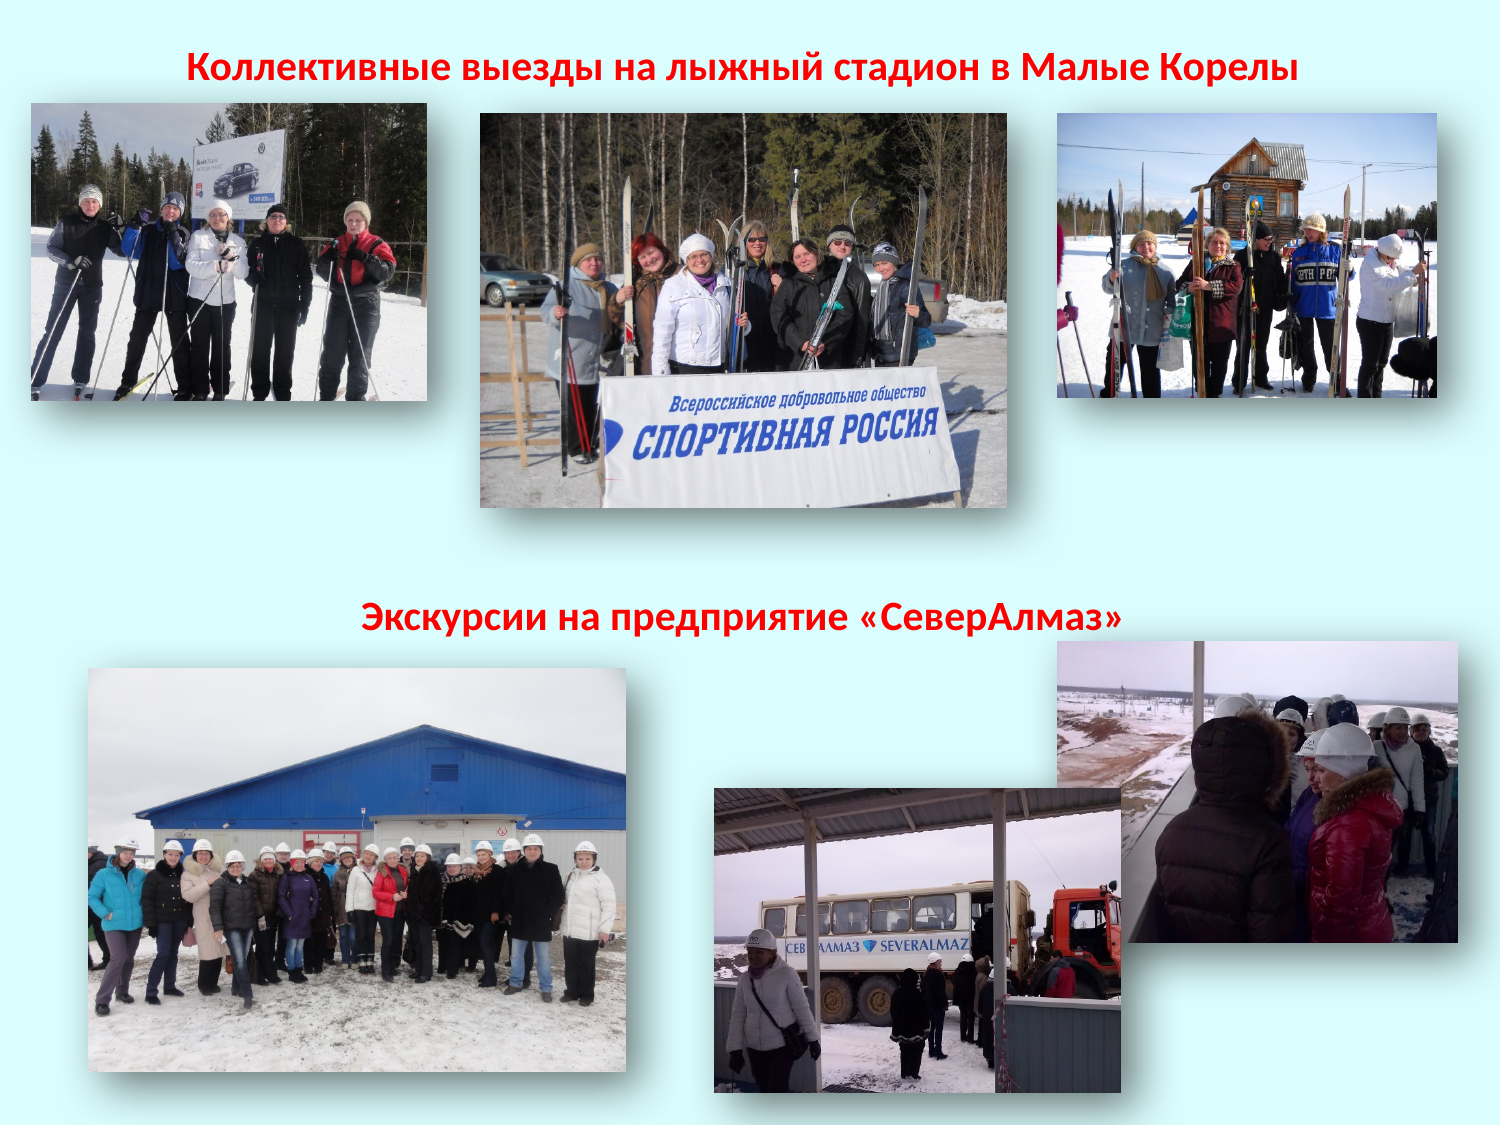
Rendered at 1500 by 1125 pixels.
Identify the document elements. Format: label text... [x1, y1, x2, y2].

text_box Коллективные выезды на лыжный стадион в Малые Корелы Экскурсии на предприятие «СеверАлмаз» [29, 30, 1458, 111]
text_box Коллективные выезды на лыжный стадион в Малые Корелы Экскурсии на предприятие «СеверАлмаз» [29, 431, 1458, 646]
picture [1056, 113, 1437, 399]
picture [30, 103, 428, 401]
picture [88, 668, 627, 1073]
picture [480, 113, 1007, 509]
picture [714, 640, 1458, 1094]
